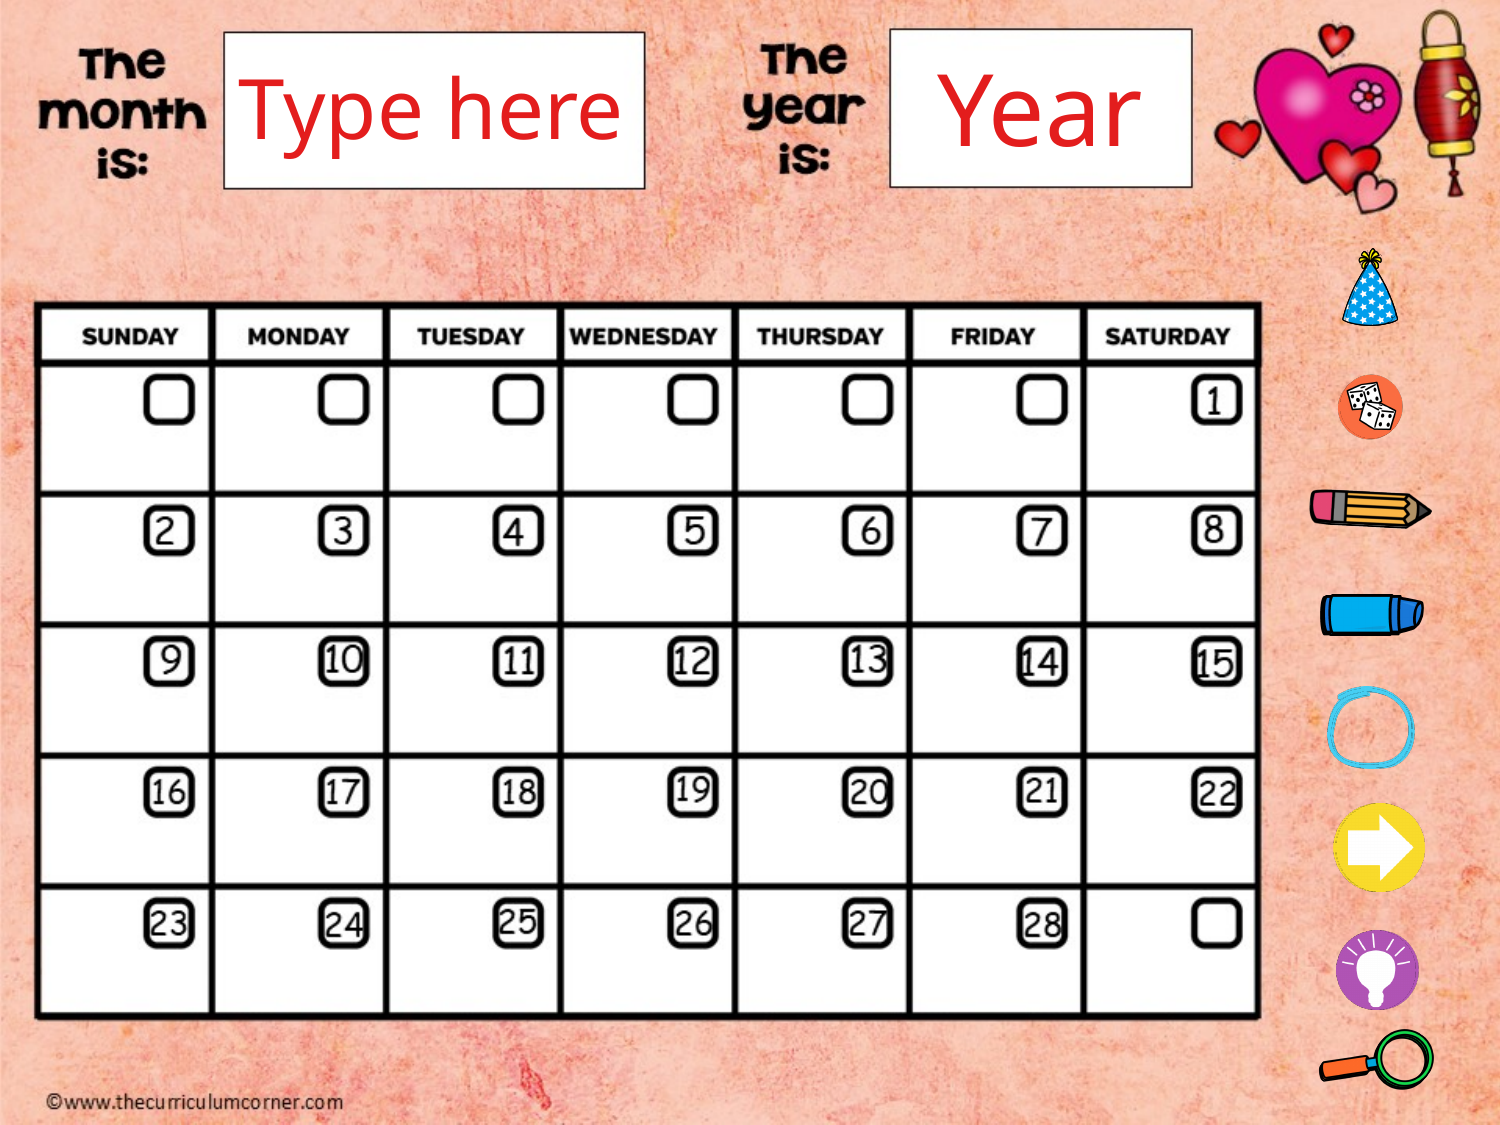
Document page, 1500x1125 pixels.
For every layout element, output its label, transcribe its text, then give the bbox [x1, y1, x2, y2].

text_box Year [922, 39, 1158, 174]
text_box Type here [224, 49, 640, 164]
picture [0, 0, 1500, 1125]
